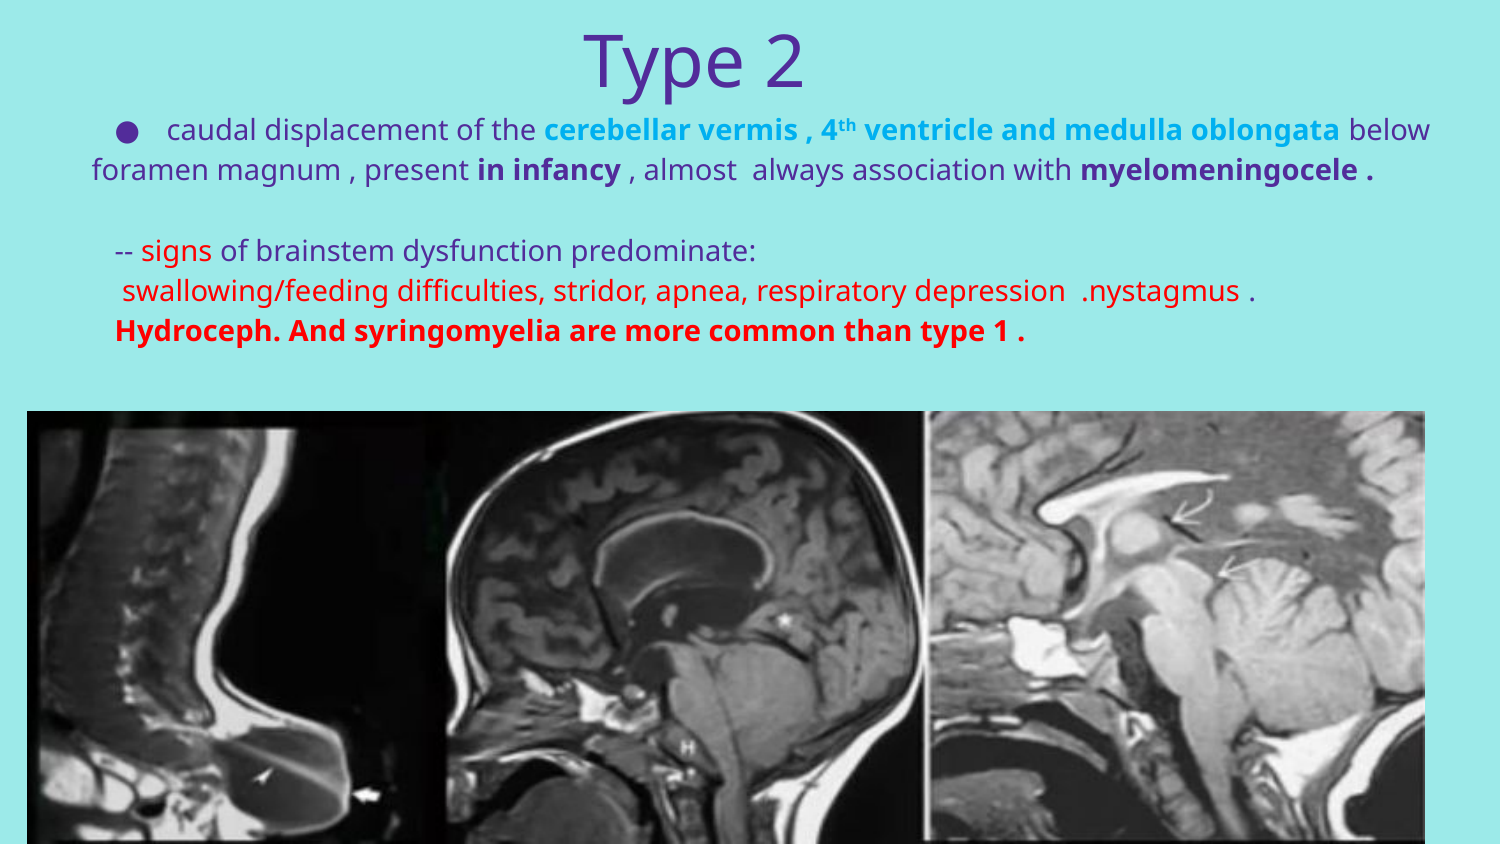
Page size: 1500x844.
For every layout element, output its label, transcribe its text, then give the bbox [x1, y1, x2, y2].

list caudal displacement of the cerebellar vermis , 4th ventricle and medulla oblongata below foramen magnum , present in infancy , almost always association with myelomeningocele . -- signs of brainstem dysfunction predominate: swallowing/feeding difficulties, stridor, apnea, respiratory depression .nystagmus . Hydroceph. And syringomyelia are more common than type 1 . [76, 91, 1462, 257]
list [27, 411, 1426, 844]
title Type 2 [0, 0, 1394, 94]
